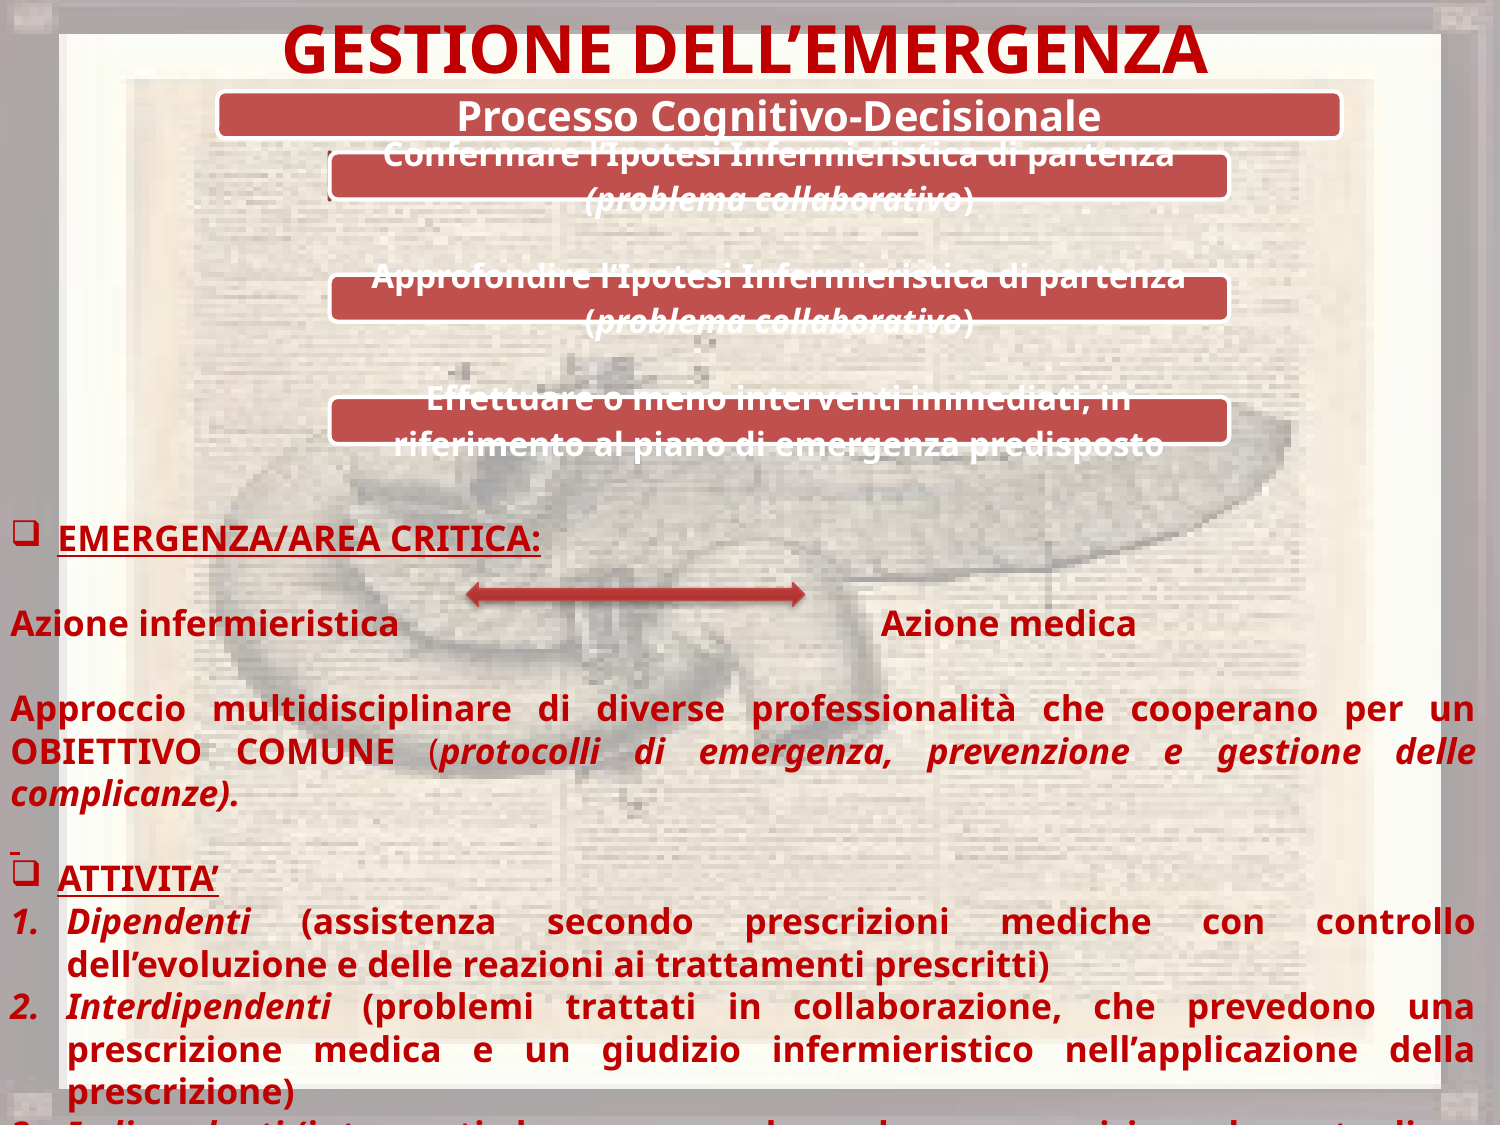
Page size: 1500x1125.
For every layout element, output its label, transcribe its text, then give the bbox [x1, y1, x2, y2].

text_box EMERGENZA/AREA CRITICA: Azione infermieristica Azione medica Approccio multidisciplinare di diverse professionalità che cooperano per un OBIETTIVO COMUNE (protocolli di emergenza, prevenzione e gestione delle complicanze). ATTIVITA’ Dipendenti (assistenza secondo prescrizioni mediche con controllo dell’evoluzione e delle reazioni ai trattamenti prescritti) Interdipendenti (problemi trattati in collaborazione, che prevedono una prescrizione medica e un giudizio infermieristico nell’applicazione della prescrizione) Indipendenti (interventi che non prevedono alcuna prescrizione da parte di un altro professionista [0, 508, 1492, 1125]
text_box Gestione dell’Emergenza [0, 0, 1496, 95]
text_box [465, 582, 806, 608]
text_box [76, 90, 1483, 567]
